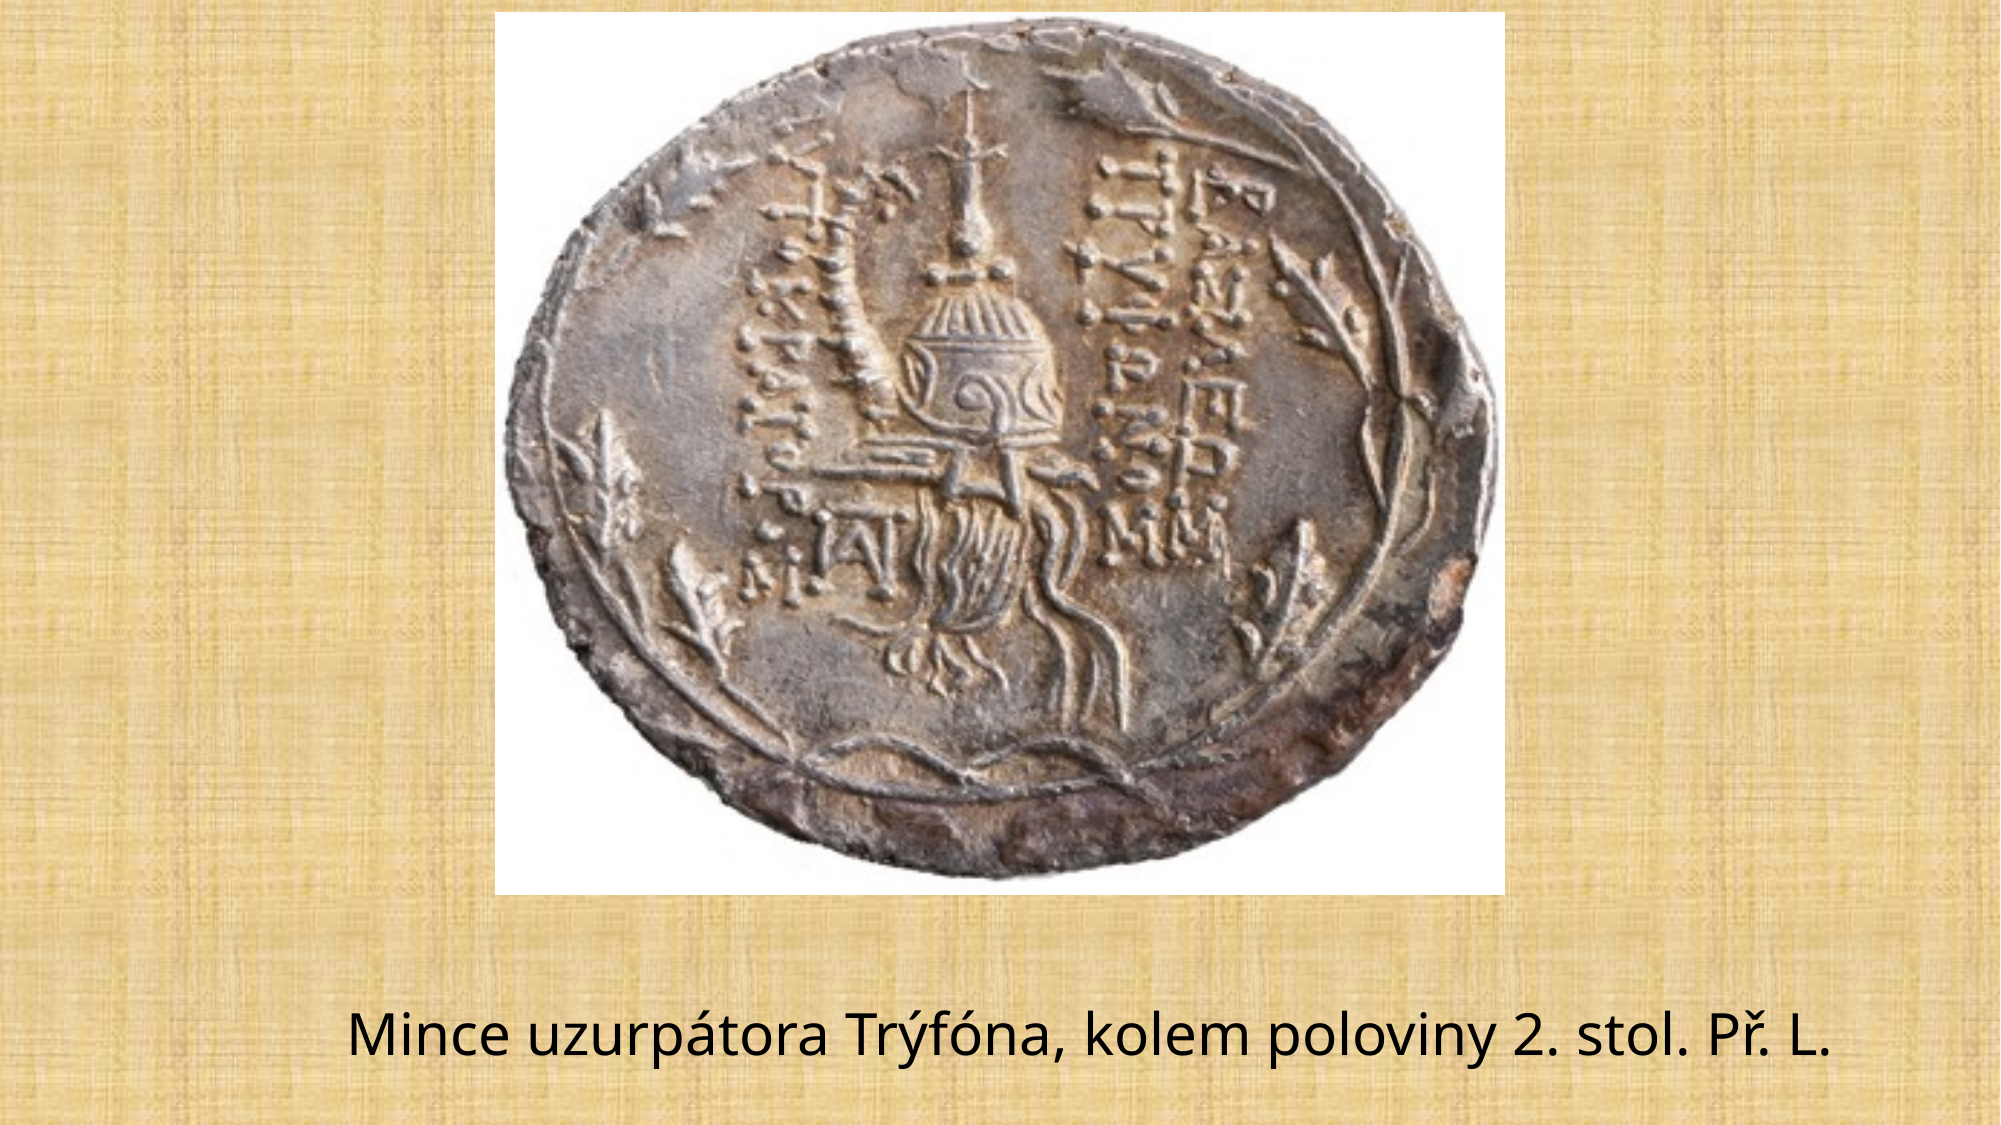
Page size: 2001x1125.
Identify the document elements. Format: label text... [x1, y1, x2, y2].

picture [0, 0, 2001, 1125]
title Mince uzurpátora Trýfóna, kolem poloviny 2. stol. Př. L. [331, 961, 1875, 1113]
